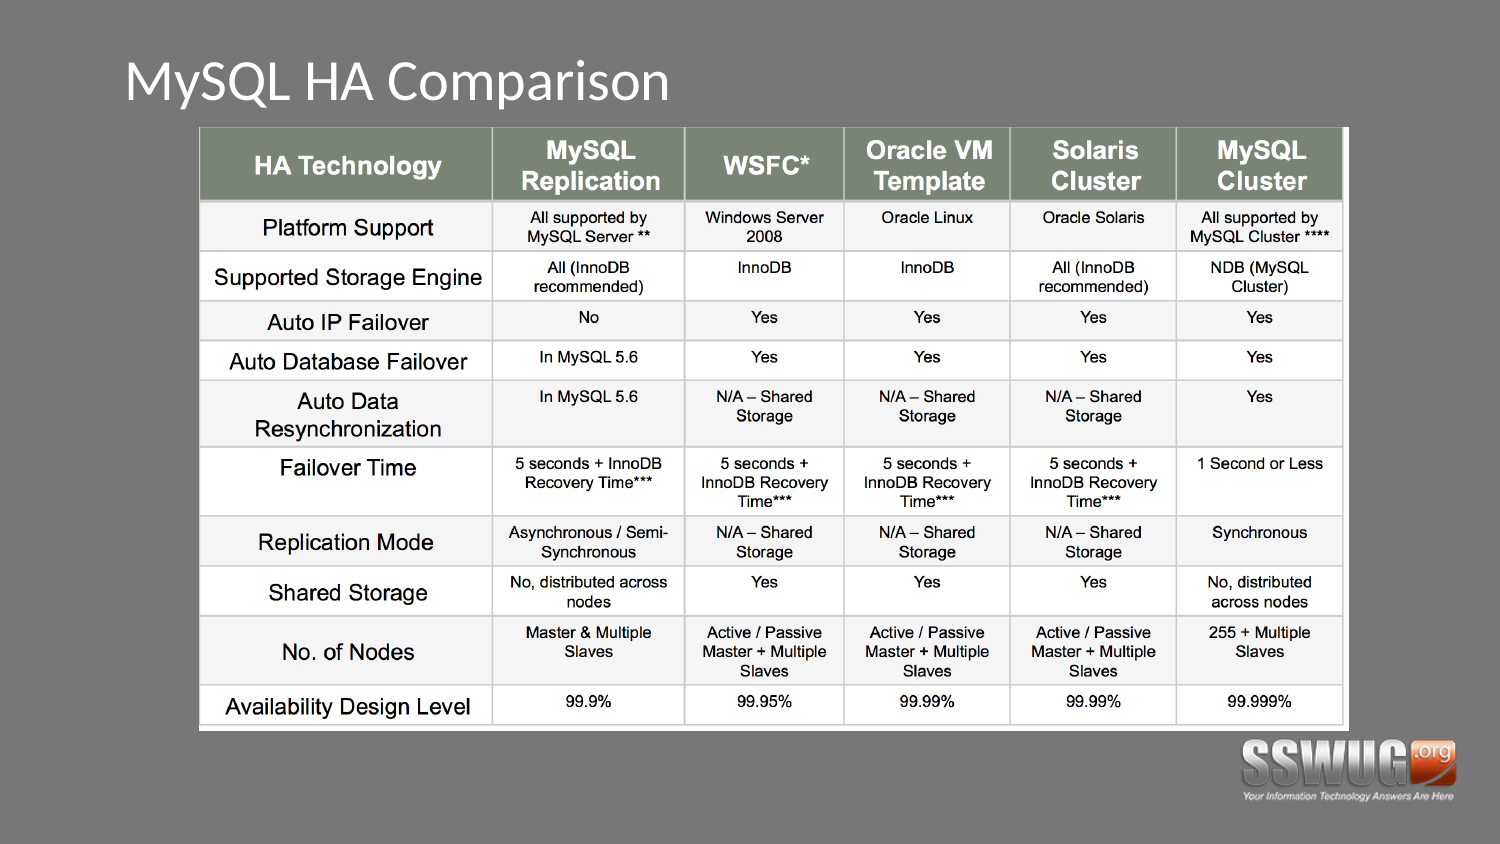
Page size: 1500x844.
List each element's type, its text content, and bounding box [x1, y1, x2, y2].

picture [0, 0, 1500, 844]
text_box MySQL HA Comparison [91, 30, 706, 124]
